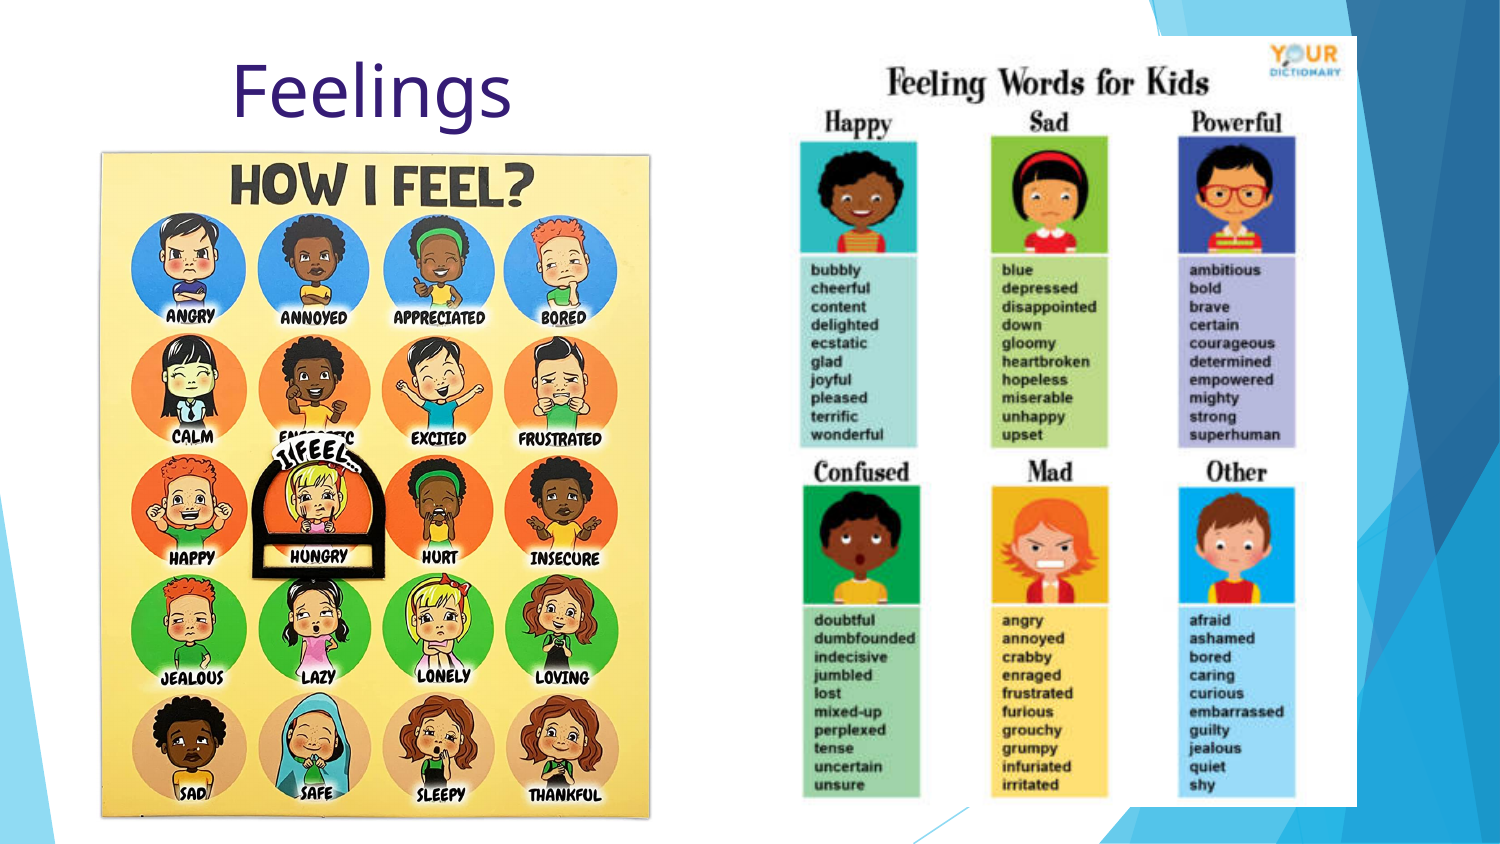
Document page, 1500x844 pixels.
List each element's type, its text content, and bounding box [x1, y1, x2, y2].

picture [95, 149, 653, 822]
title Feelings [215, 36, 533, 137]
picture [765, 36, 1358, 808]
